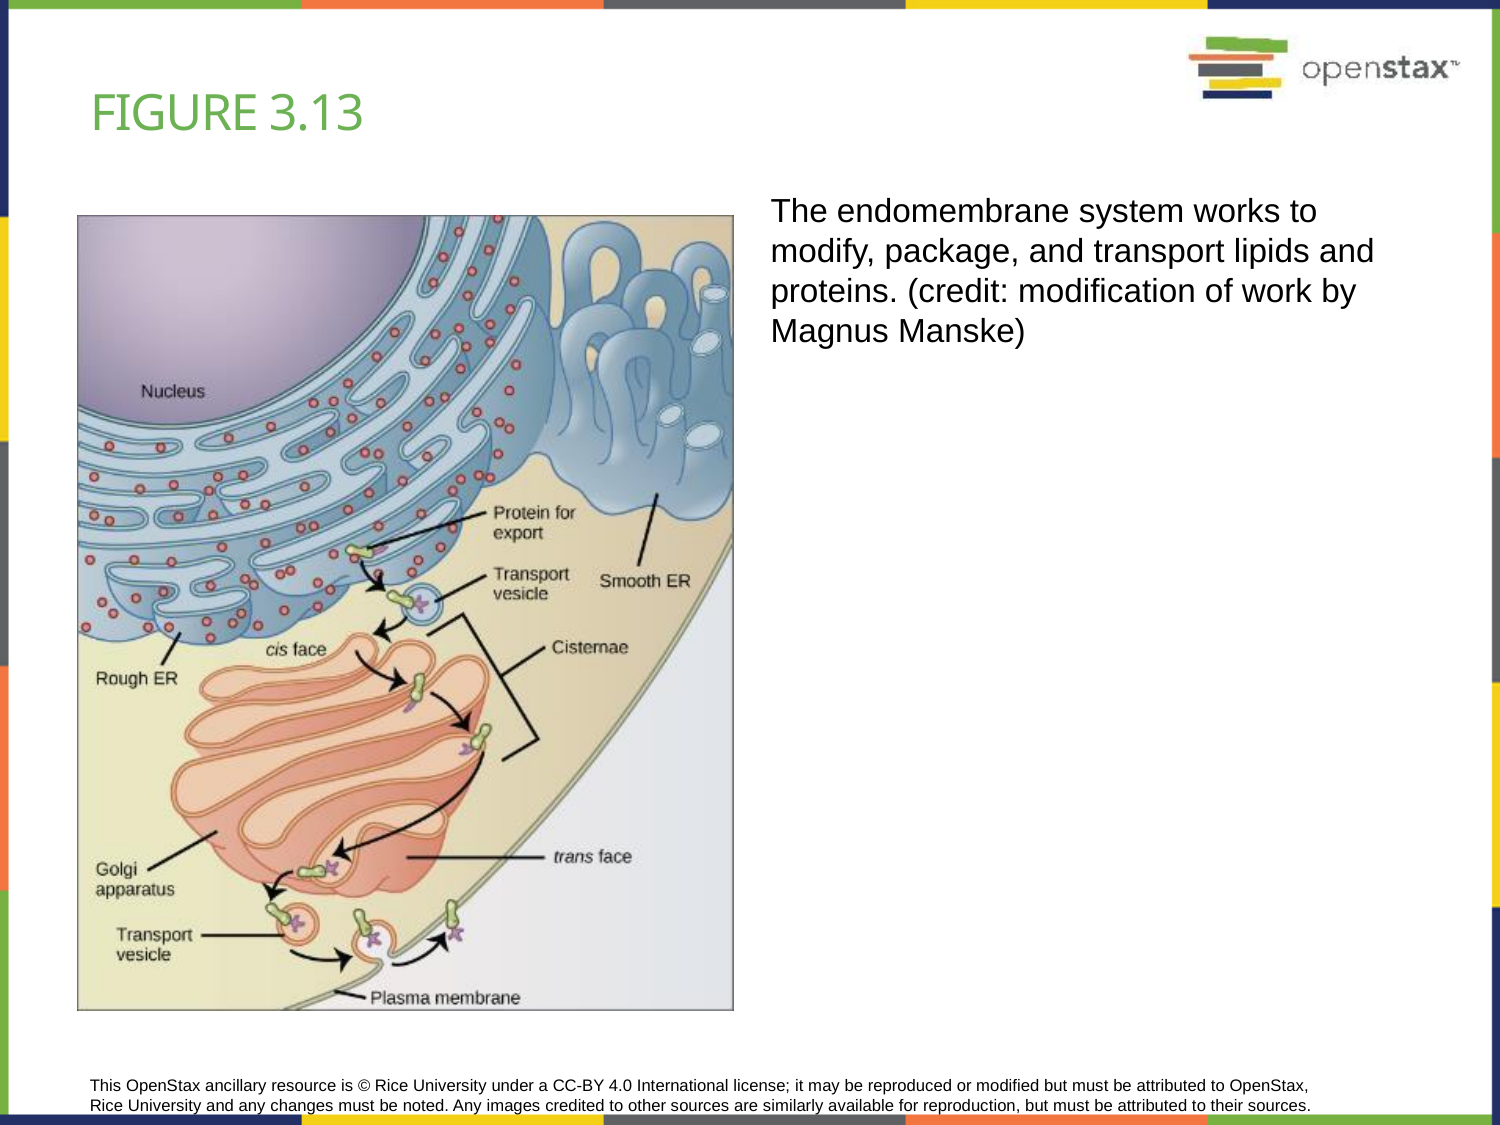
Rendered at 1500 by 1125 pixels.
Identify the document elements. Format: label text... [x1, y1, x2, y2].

title Figure 3.13 [75, 39, 1398, 148]
text_box This OpenStax ancillary resource is © Rice University under a CC-BY 4.0 International license; it may be reproduced or modified but must be attributed to OpenStax, Rice University and any changes must be noted. Any images credited to other sources are similarly available for reproduction, but must be attributed to their sources. [75, 1067, 1336, 1114]
picture [0, 0, 1500, 1125]
list The endomembrane system works to modify, package, and transport lipids and proteins. (credit: modification of work by Magnus Manske) [755, 181, 1398, 1045]
